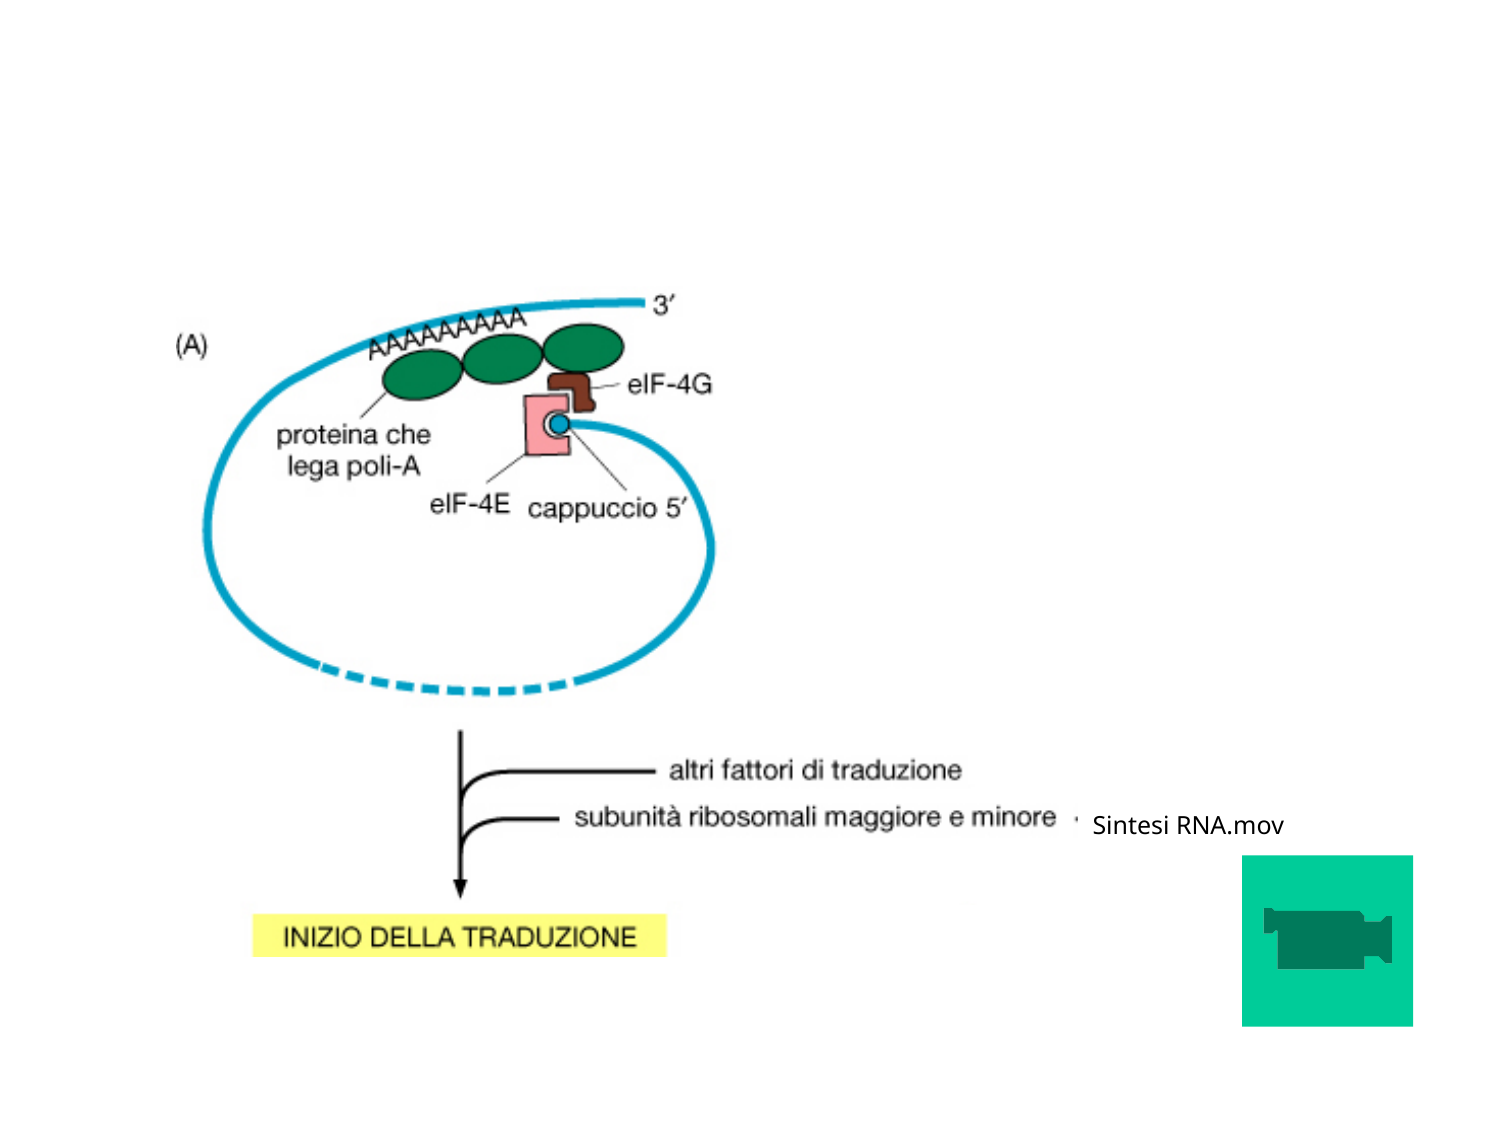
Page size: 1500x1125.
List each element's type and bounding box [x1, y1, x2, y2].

text_box [175, 210, 1500, 1011]
text_box [1242, 1019, 1414, 1027]
